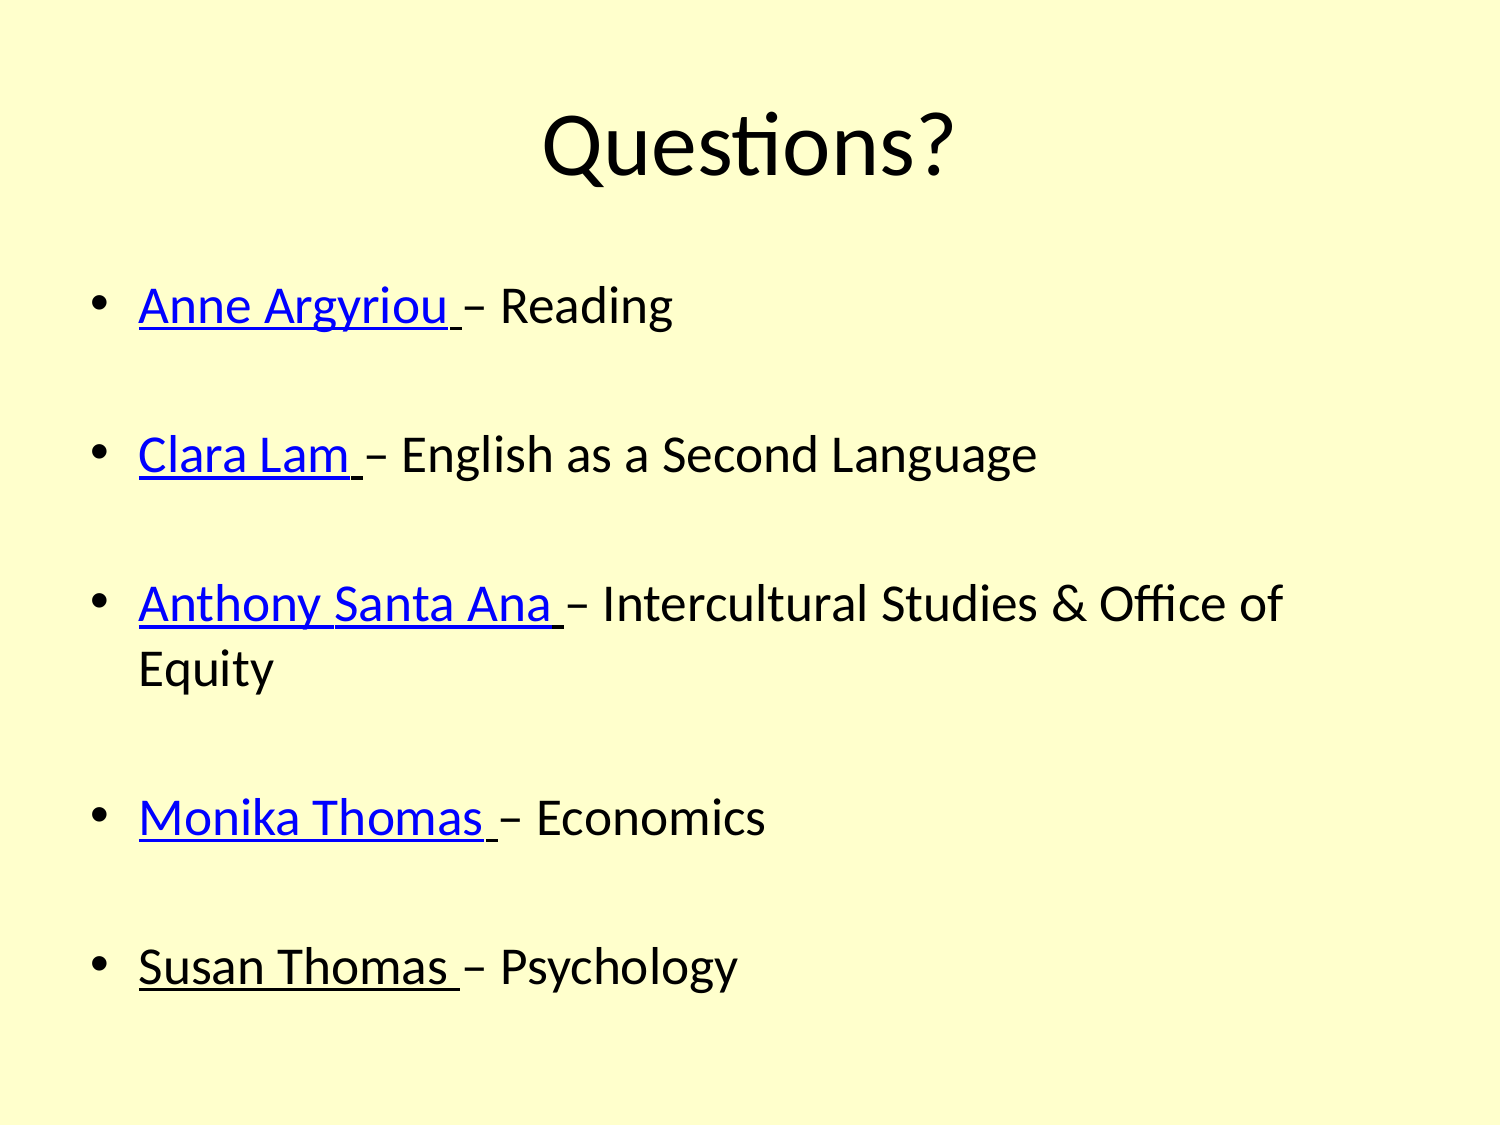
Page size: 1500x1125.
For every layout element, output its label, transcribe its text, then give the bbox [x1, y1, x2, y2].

list Anne Argyriou – Reading Clara Lam – English as a Second Language Anthony Santa Ana – Intercultural Studies & Office of Equity Monika Thomas – Economics Susan Thomas – Psychology [75, 262, 1425, 1005]
title Questions? [75, 45, 1425, 233]
